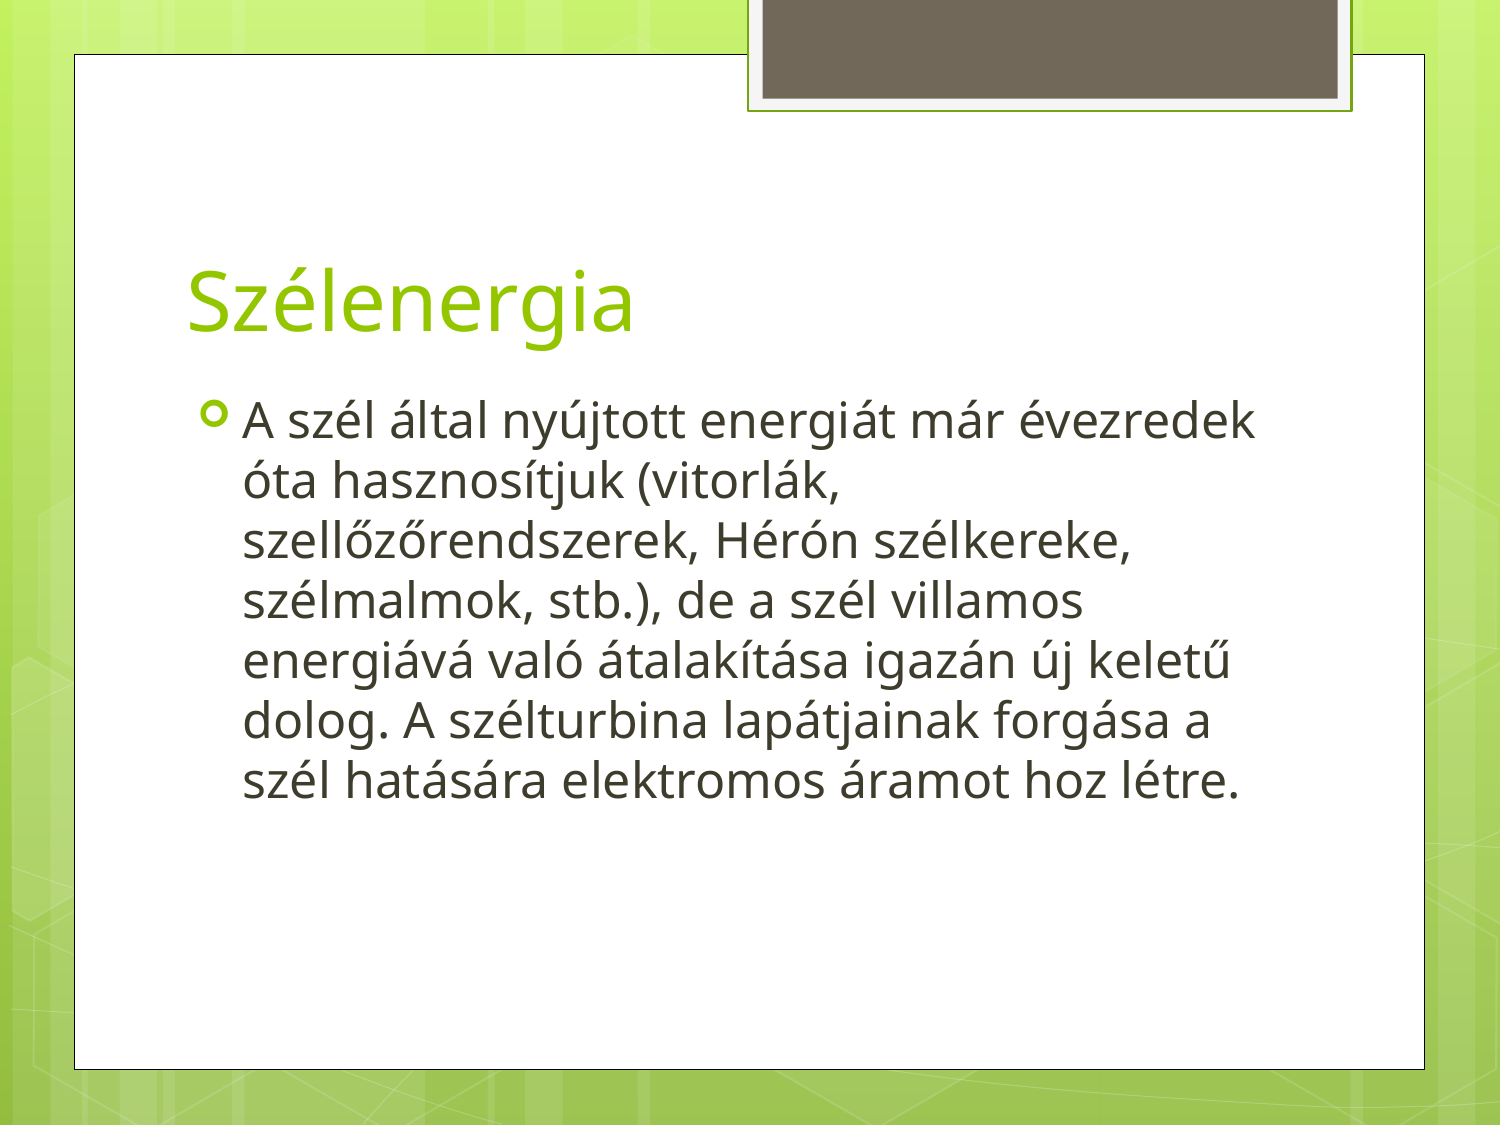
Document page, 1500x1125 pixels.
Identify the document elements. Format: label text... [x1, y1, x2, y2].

list A szél által nyújtott energiát már évezredek óta hasznosítjuk (vitorlák, szellőzőrendszerek, Hérón szélkereke, szélmalmok, stb.), de a szél villamos energiává való átalakítása igazán új keletű dolog. A szélturbina lapátjainak forgása a szél hatására elektromos áramot hoz létre. [171, 381, 1283, 957]
title Szélenergia [171, 168, 1324, 357]
